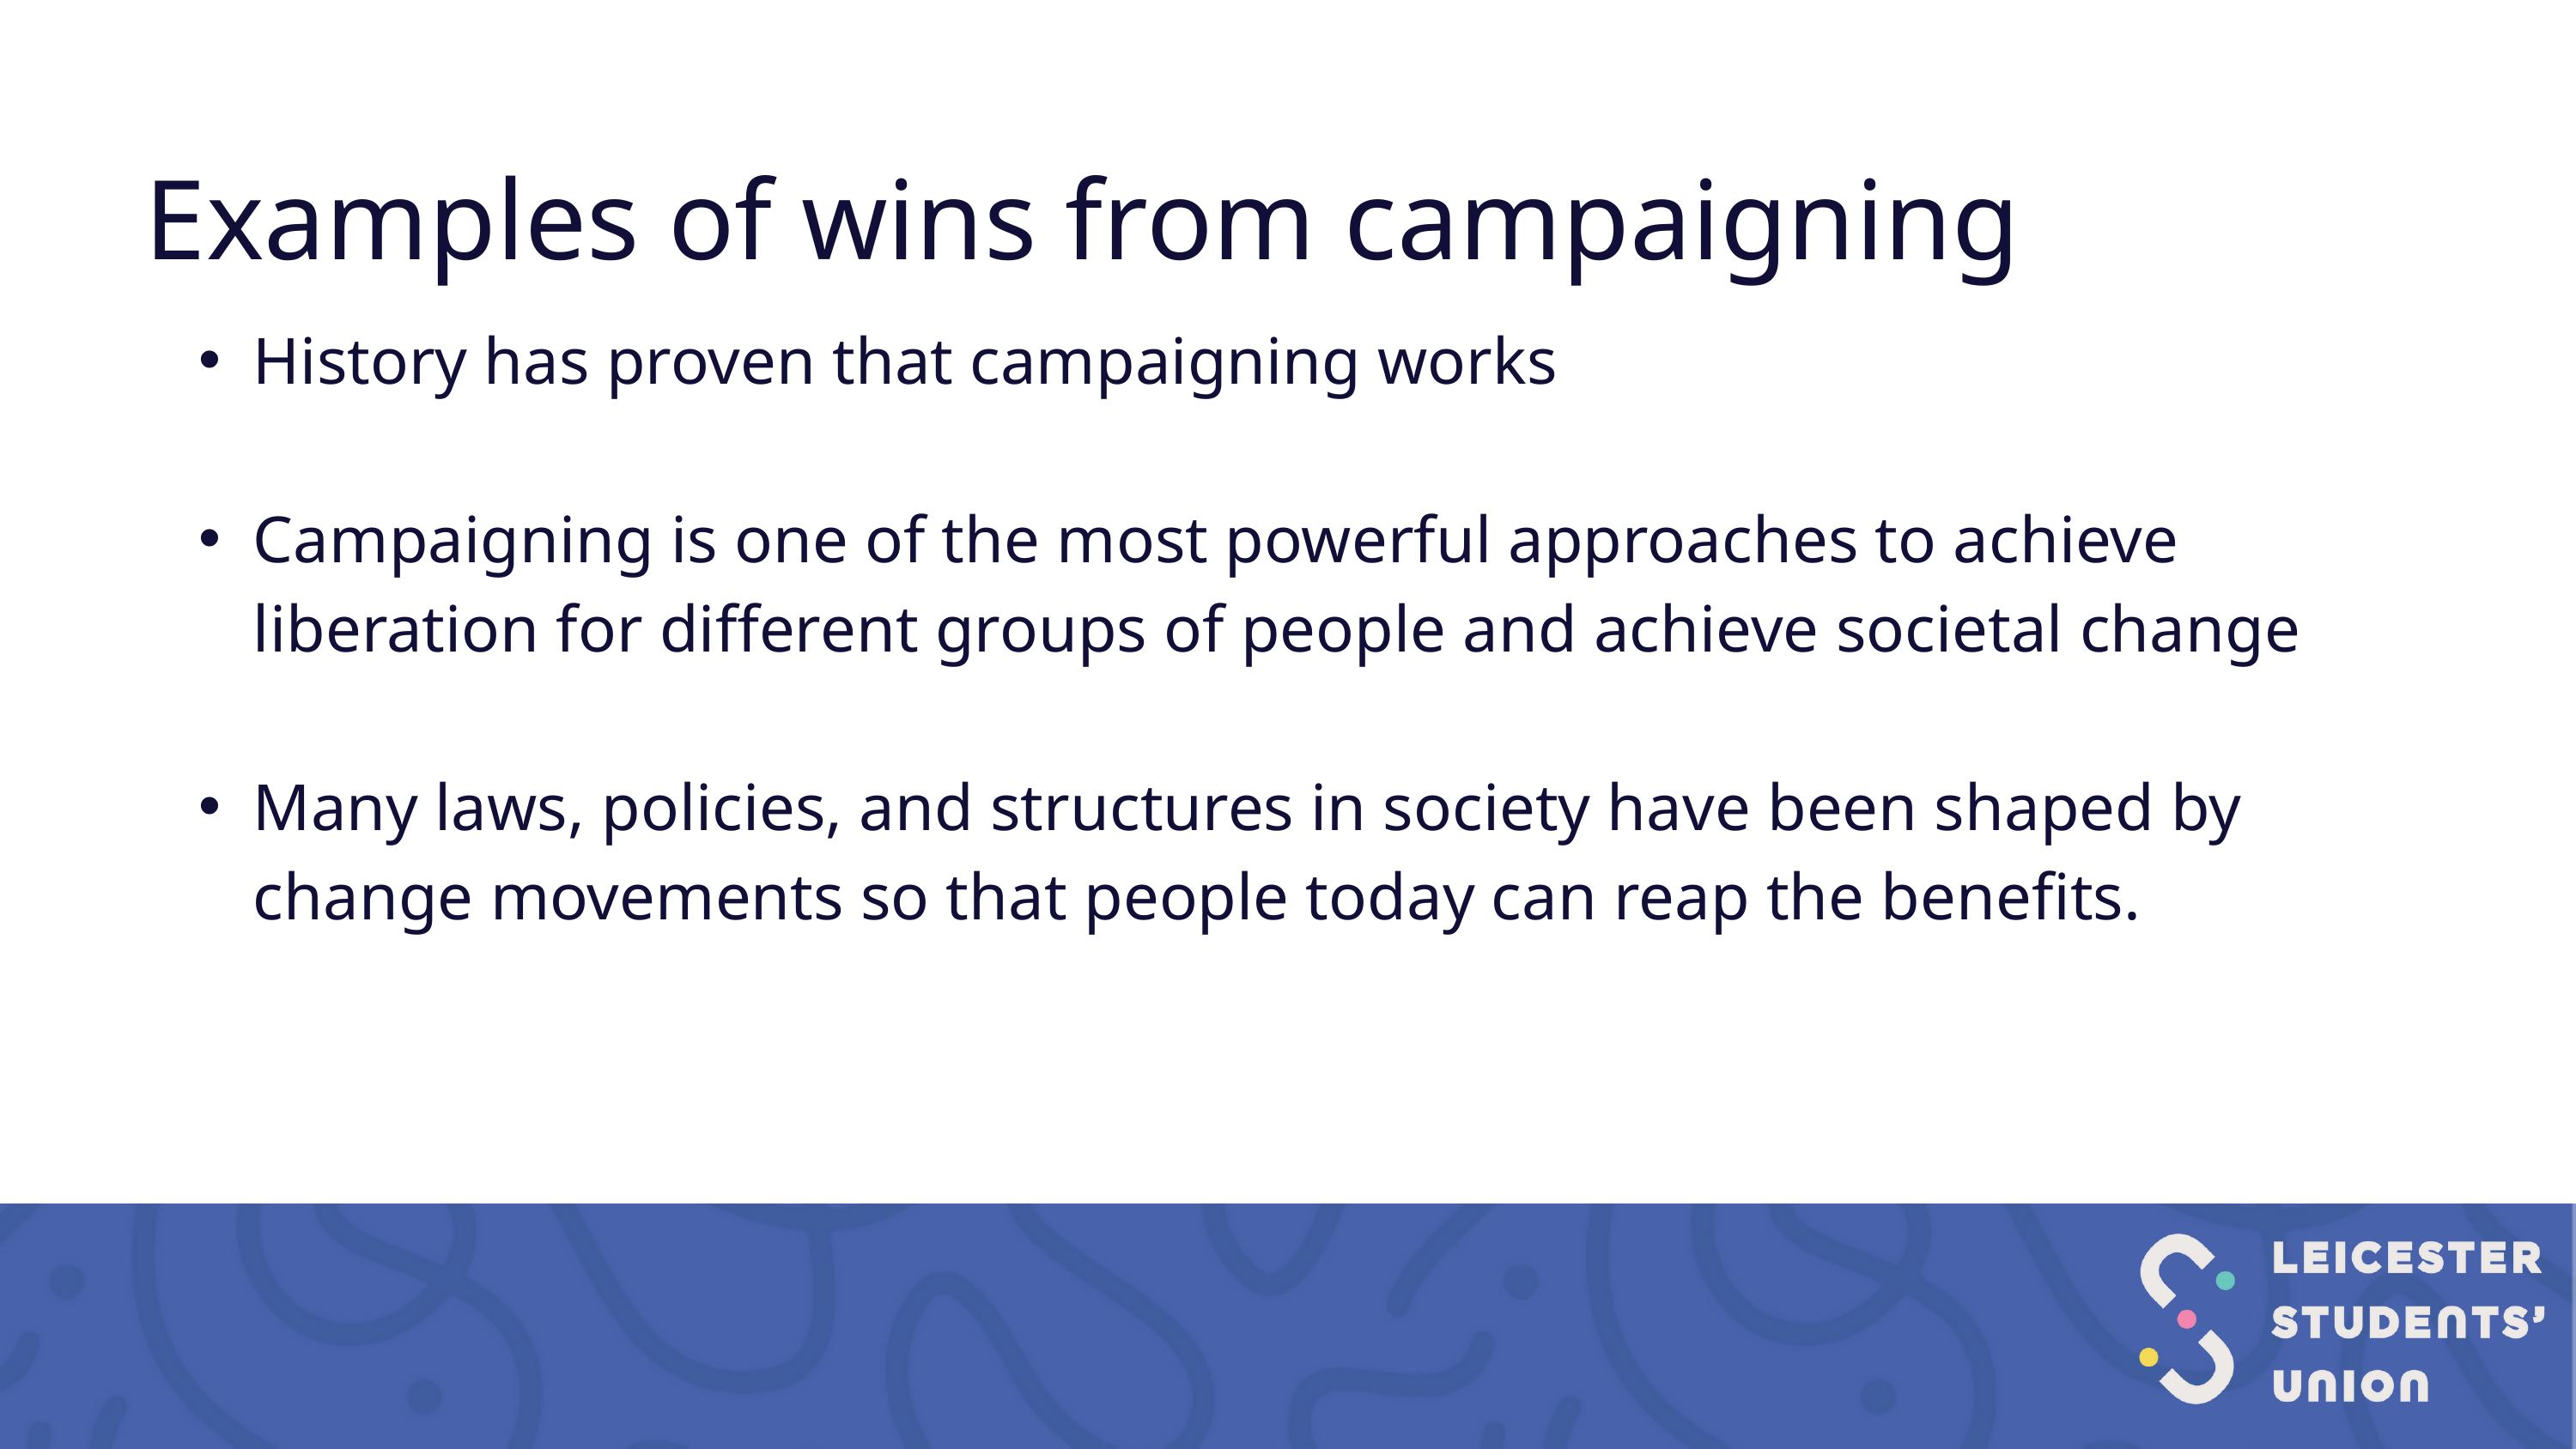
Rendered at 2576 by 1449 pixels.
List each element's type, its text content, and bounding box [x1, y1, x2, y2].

text_box [2105, 1216, 2576, 1447]
text_box [0, 1203, 2576, 1449]
text_box Examples of wins from campaigning [144, 127, 2432, 282]
text_box History has proven that campaigning works Campaigning is one of the most powerful approaches to achieve liberation for different groups of people and achieve societal change Many laws, policies, and structures in society have been shaped by change movements so that people today can reap the benefits. [144, 307, 2432, 984]
